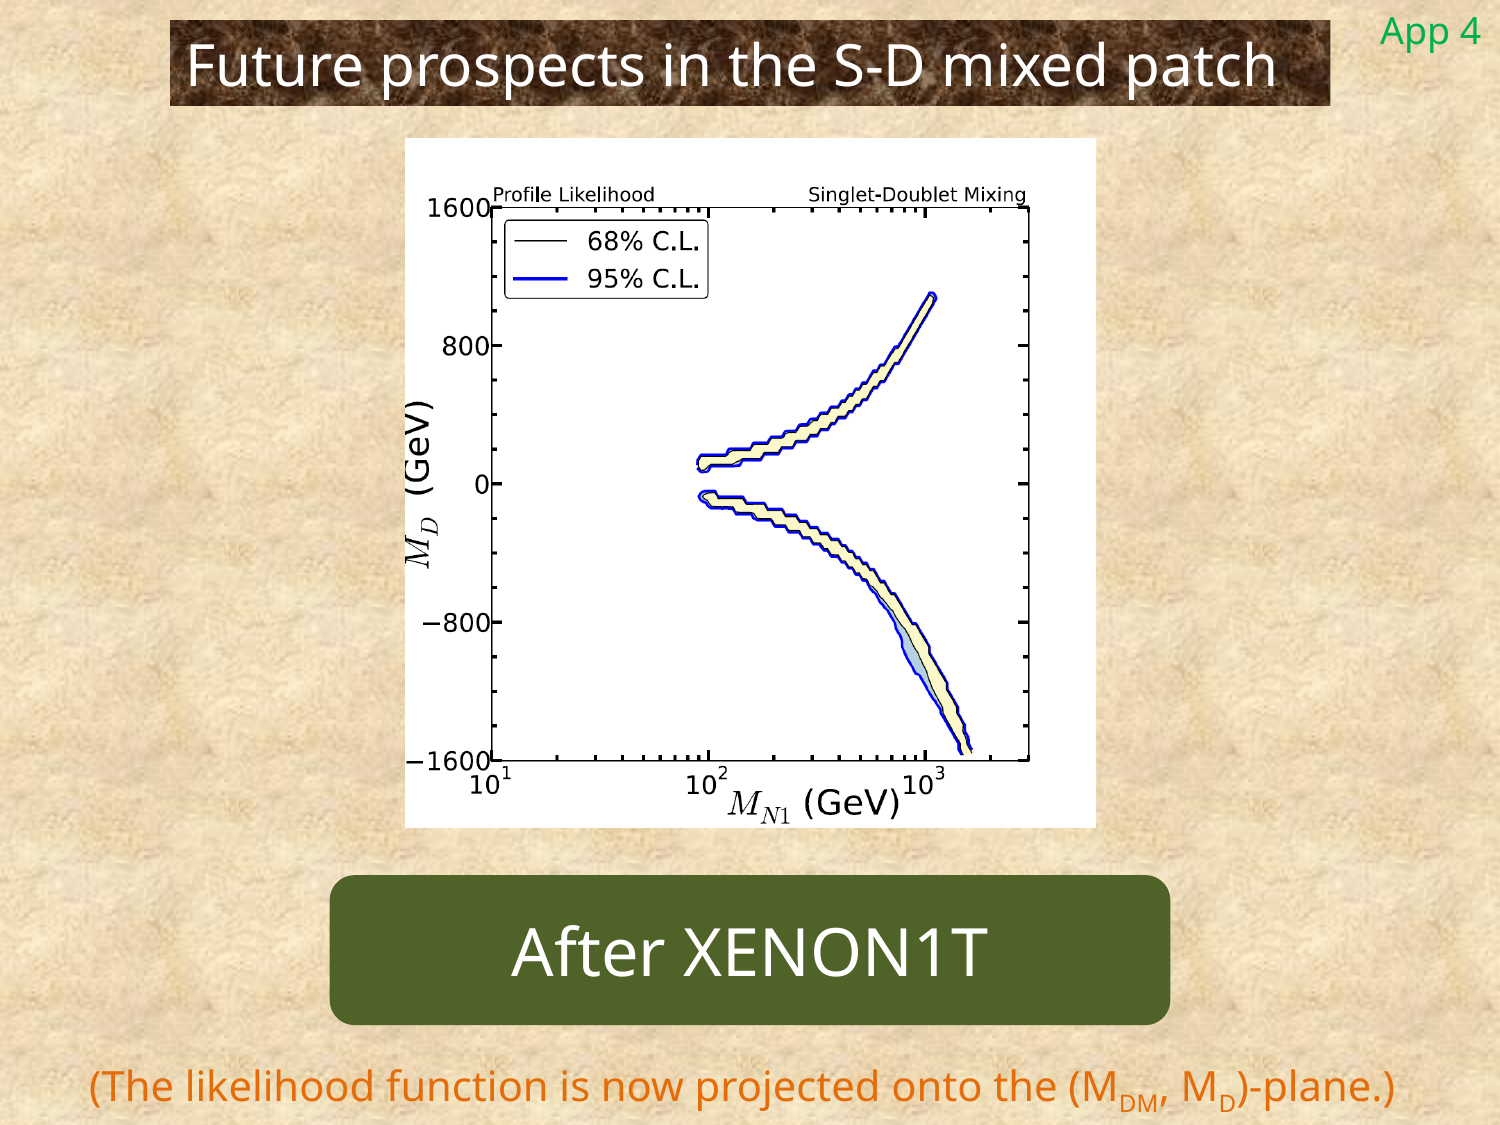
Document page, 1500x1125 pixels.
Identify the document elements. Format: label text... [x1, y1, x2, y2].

picture [0, 0, 1500, 1125]
text_box App 4 [1365, 0, 1497, 60]
text_box Future prospects in the S-D mixed patch [170, 20, 1331, 106]
text_box After XENON1T [327, 873, 1173, 1028]
text_box (The likelihood function is now projected onto the (MDM, MD)-plane.) [74, 1052, 1427, 1125]
